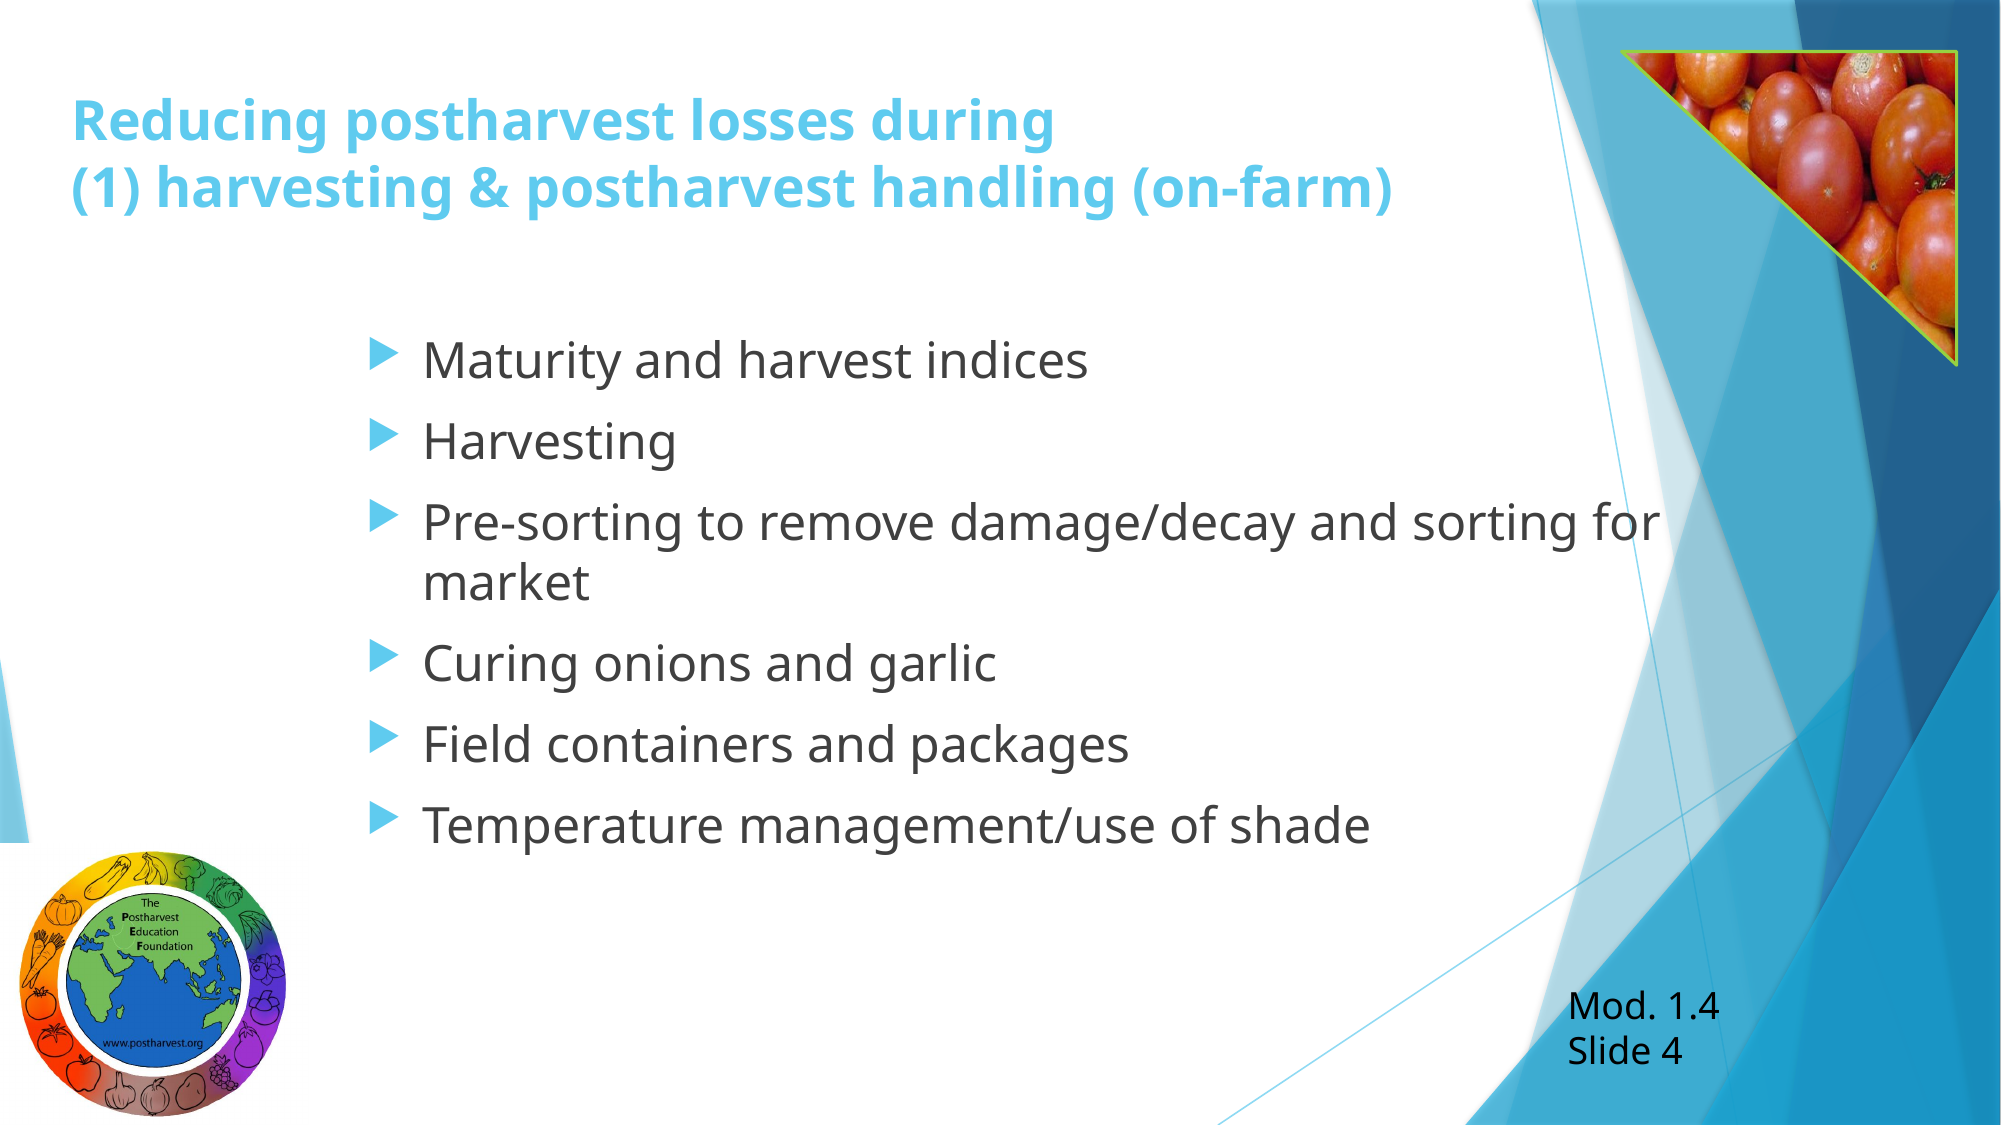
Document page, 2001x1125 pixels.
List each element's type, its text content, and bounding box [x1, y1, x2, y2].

text_box [1620, 49, 1959, 367]
text_box Mod. 1.4 Slide 4 [1552, 974, 1790, 1080]
list Maturity and harvest indices Harvesting Pre-sorting to remove damage/decay and sorting for market Curing onions and garlic Field containers and packages Temperature management/use of shade [351, 321, 1762, 958]
picture [0, 842, 309, 1125]
title Reducing postharvest losses during (1) harvesting & postharvest handling (on-farm) [56, 77, 1601, 295]
